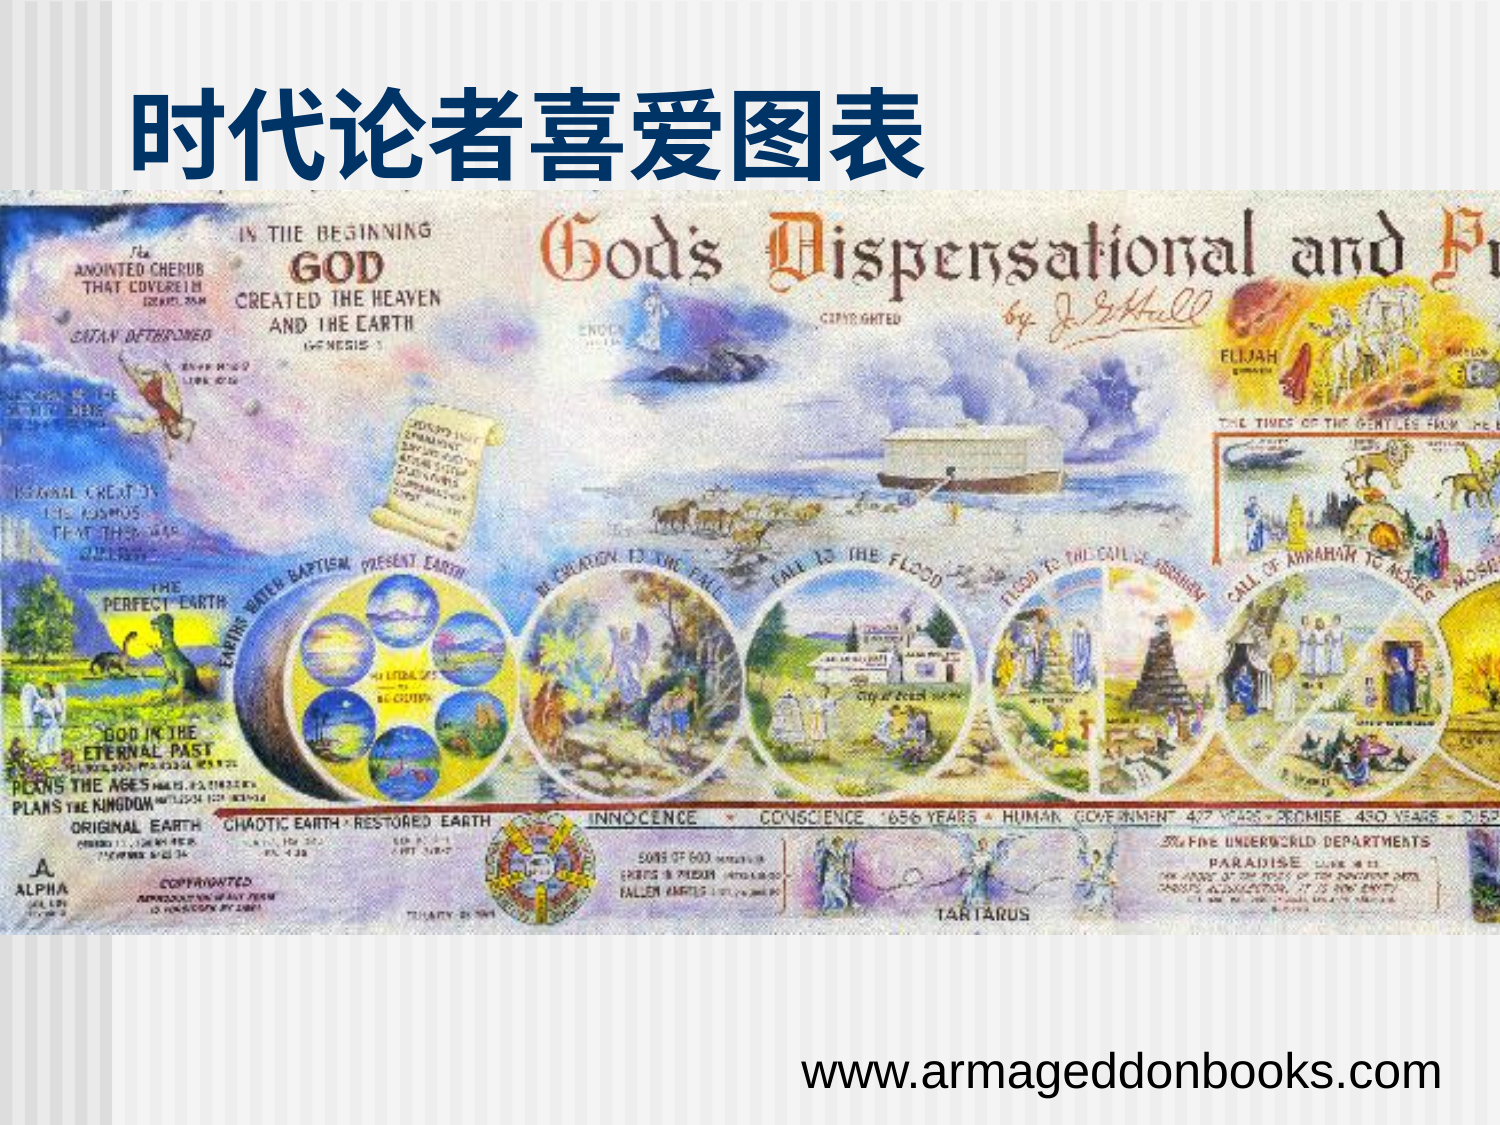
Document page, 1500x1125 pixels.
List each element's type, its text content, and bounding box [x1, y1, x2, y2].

picture [0, 189, 1500, 936]
title 时代论者喜爱图表 [112, 12, 1388, 186]
text_box www.armageddonbooks.com [786, 1031, 1458, 1107]
